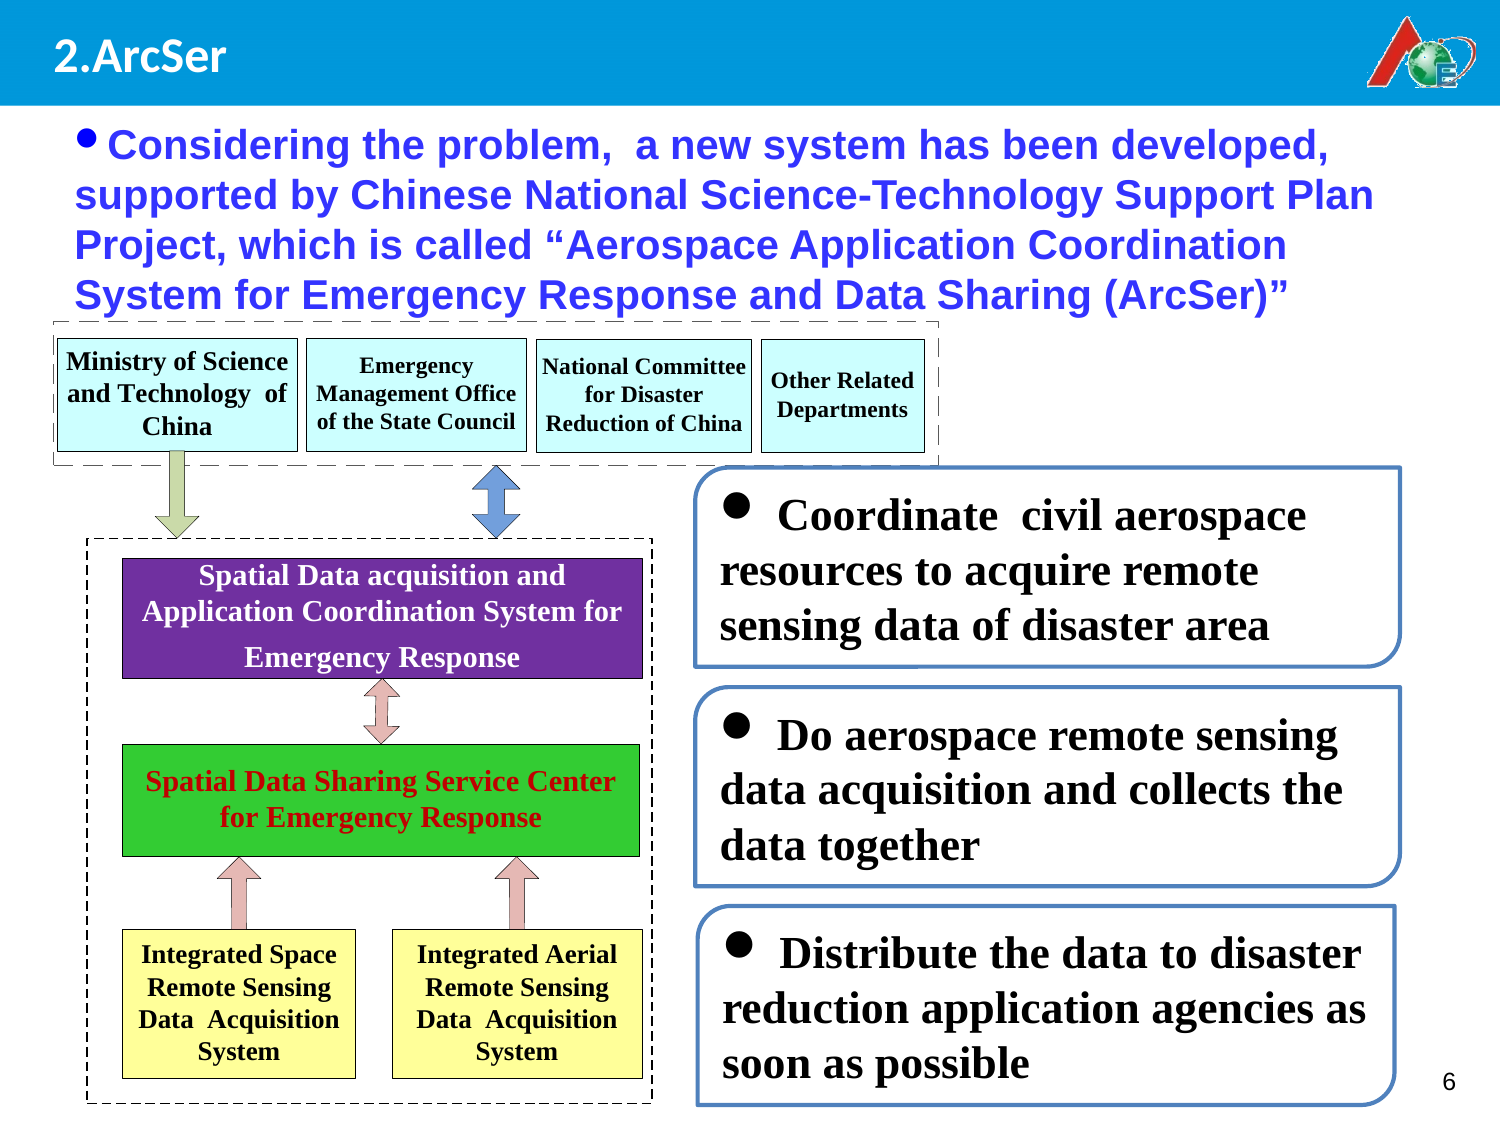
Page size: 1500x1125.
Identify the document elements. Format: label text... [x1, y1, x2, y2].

picture [1368, 17, 1475, 87]
title 2.ArcSer [38, 1, 1269, 104]
text_box Distribute the data to disaster reduction application agencies as soon as possible [955, 903, 1397, 1108]
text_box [40, 315, 951, 1112]
text_box Coordinate civil aerospace resources to acquire remote sensing data of disaster area [955, 465, 1403, 669]
text_box Considering the problem, a new system has been developed, supported by Chinese National Science-Technology Support Plan Project, which is called “Aerospace Application Coordination System for Emergency Response and Data Sharing (ArcSer)” [57, 108, 1458, 318]
text_box Do aerospace remote sensing data acquisition and collects the data together [955, 685, 1403, 889]
